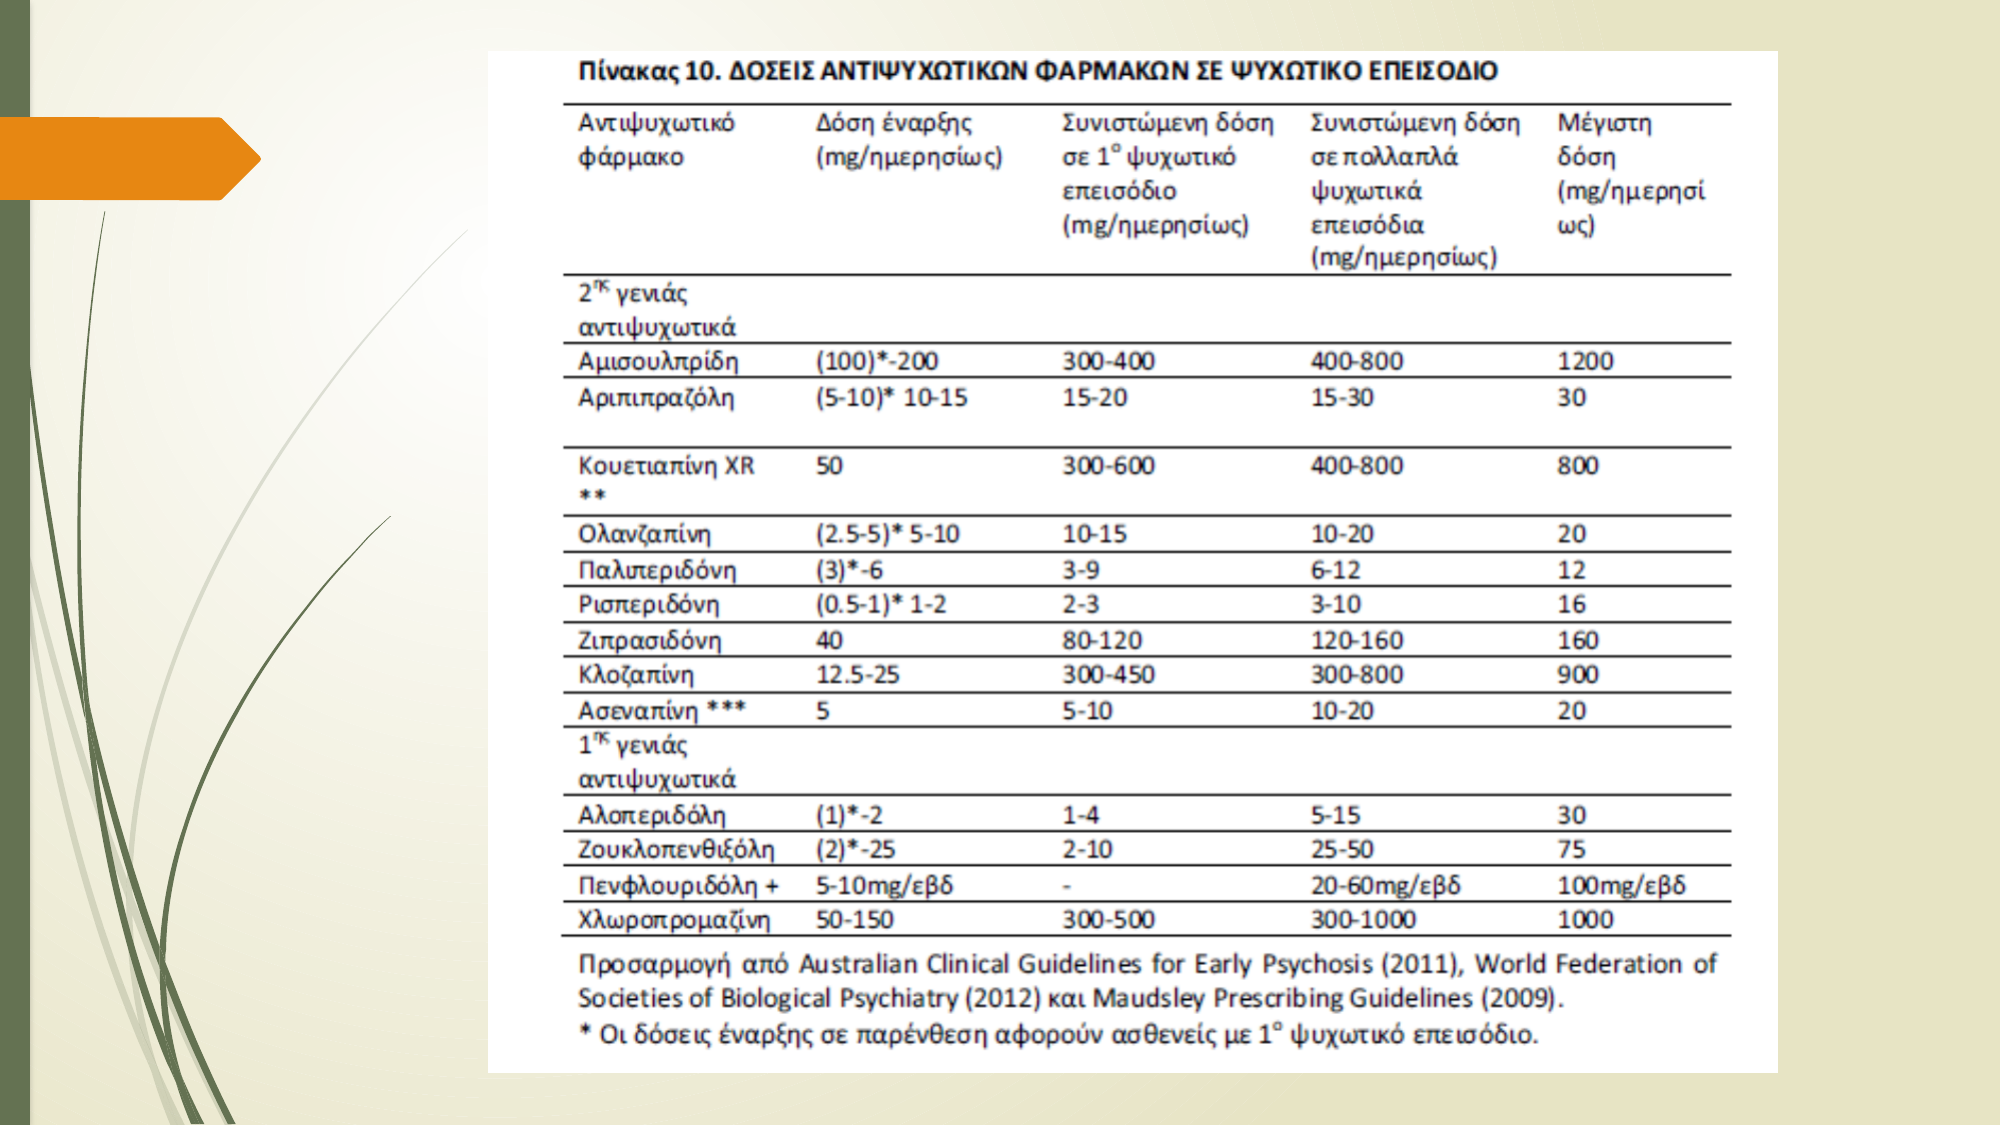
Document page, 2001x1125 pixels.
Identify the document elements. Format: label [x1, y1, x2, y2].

picture [488, 51, 1778, 1074]
